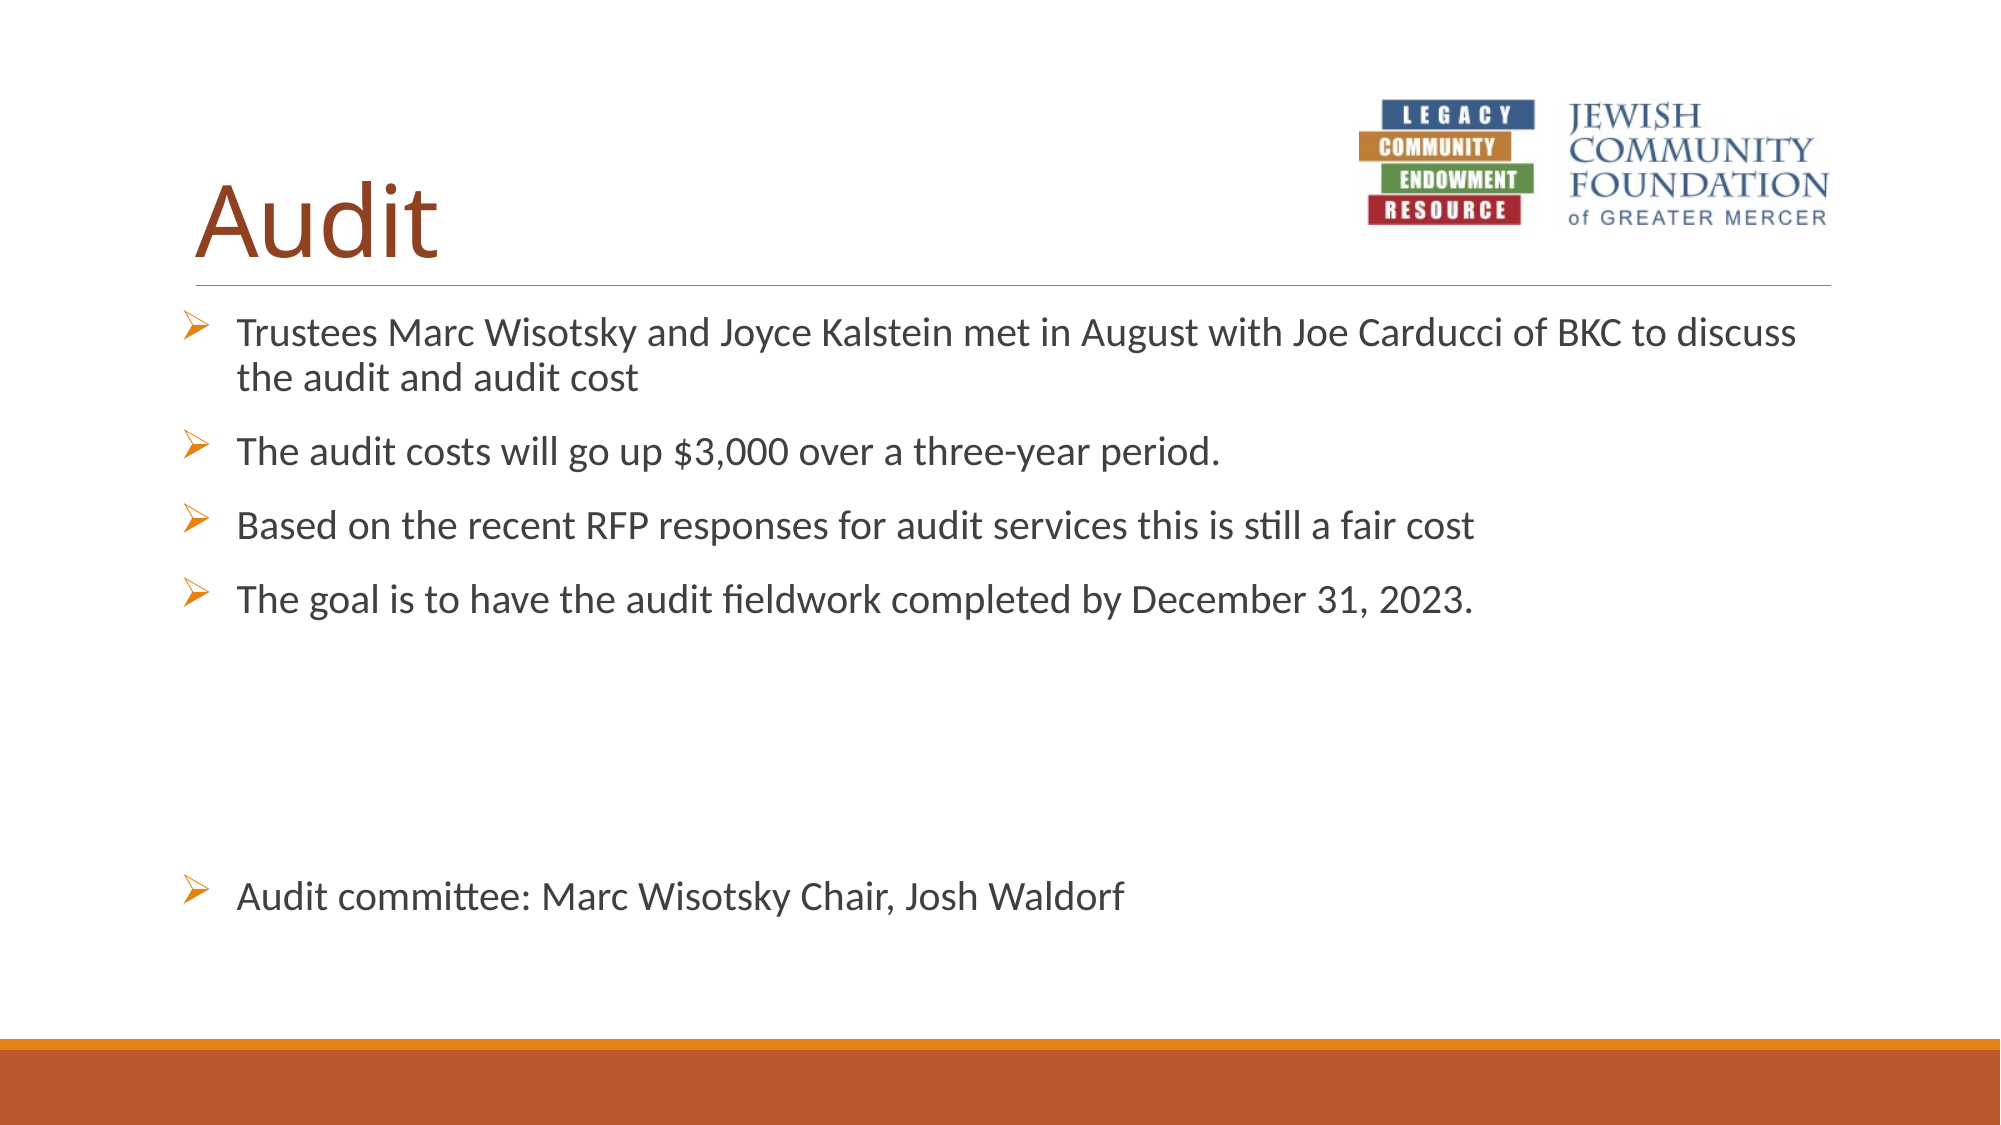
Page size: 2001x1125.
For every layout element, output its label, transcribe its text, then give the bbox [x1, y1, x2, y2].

title Audit [180, 47, 1830, 285]
list Trustees Marc Wisotsky and Joyce Kalstein met in August with Joe Carducci of BKC to discuss the audit and audit cost The audit costs will go up $3,000 over a three-year period. Based on the recent RFP responses for audit services this is still a fair cost The goal is to have the audit fieldwork completed by December 31, 2023. Audit committee: Marc Wisotsky Chair, Josh Waldorf [180, 302, 1830, 963]
picture [1359, 99, 1830, 226]
